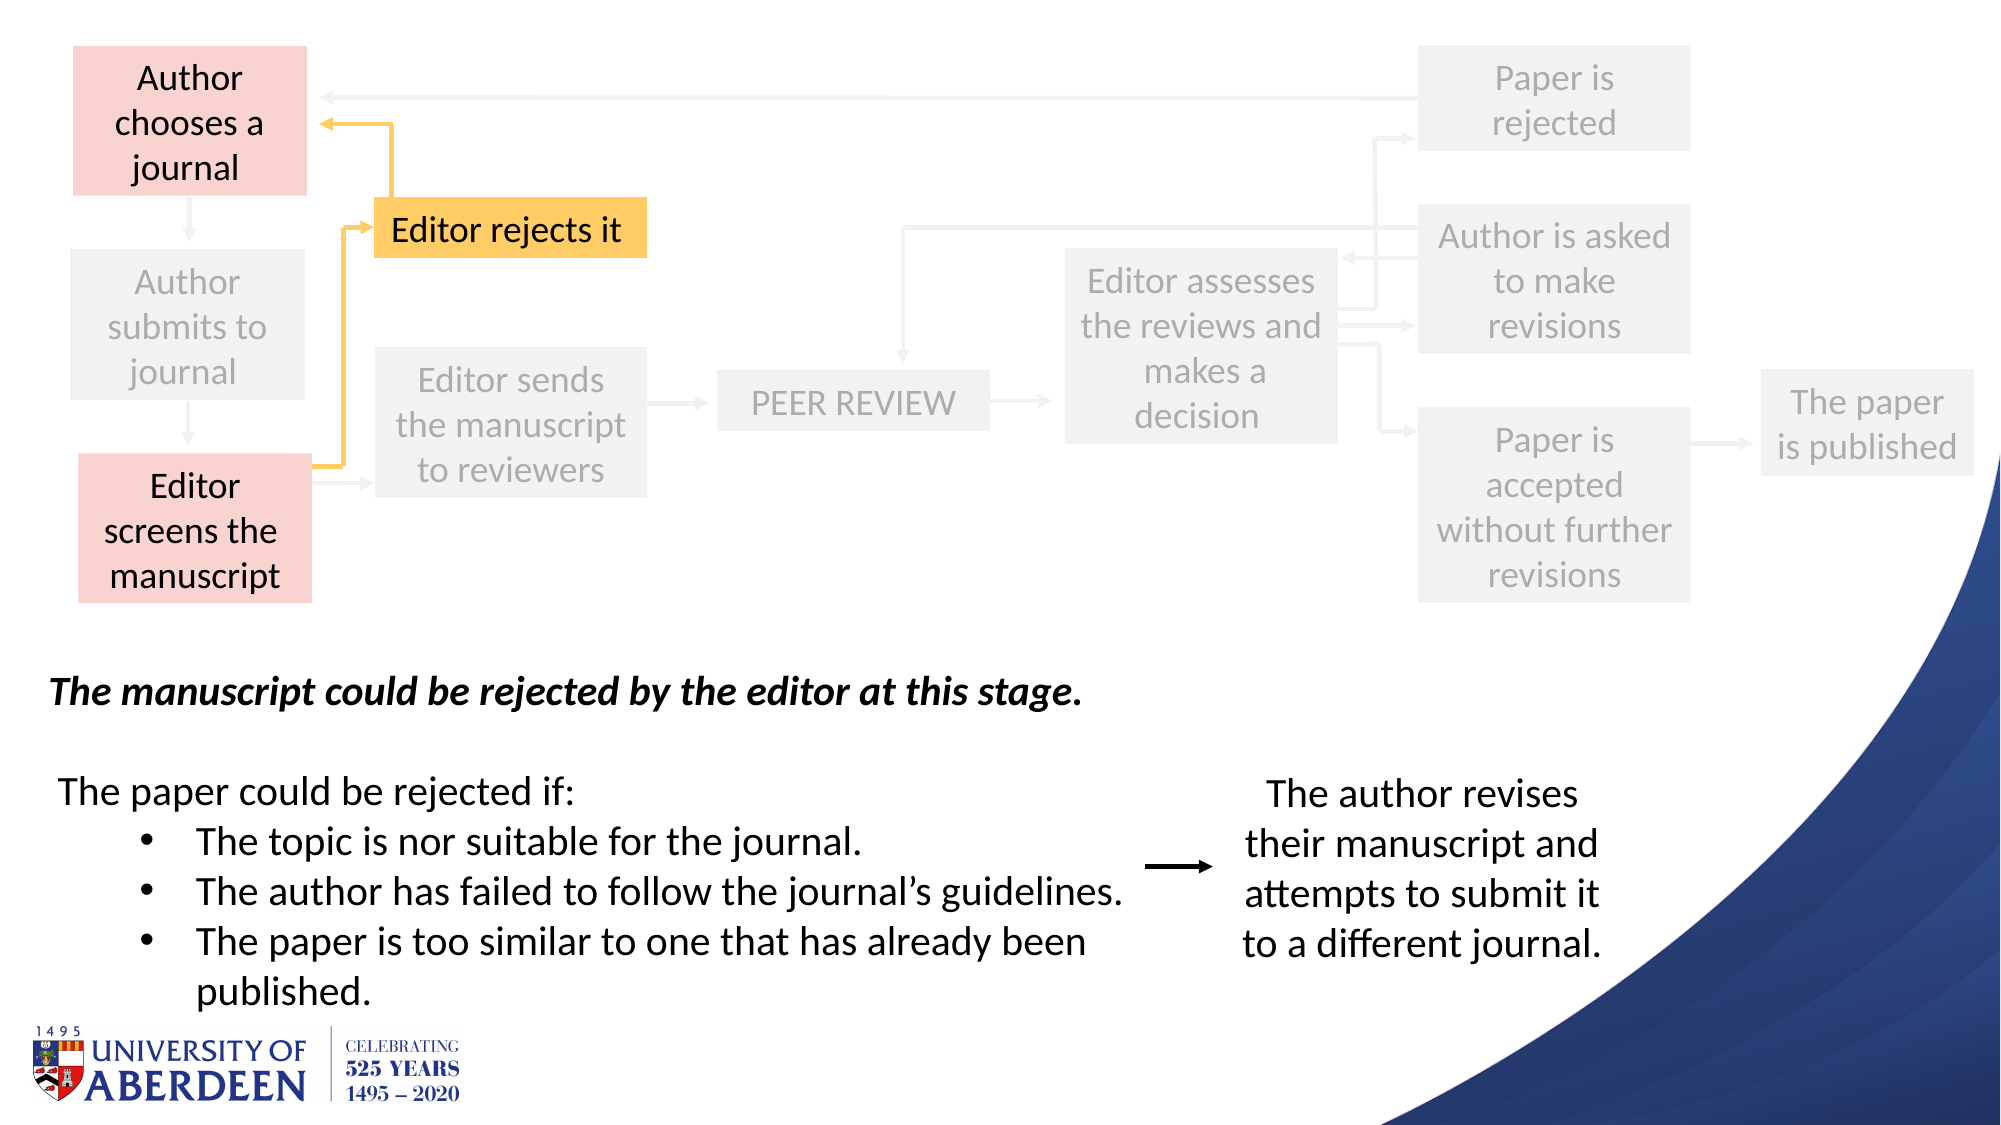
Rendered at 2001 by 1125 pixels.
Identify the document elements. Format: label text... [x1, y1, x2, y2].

text_box The paper is published [1761, 370, 1974, 475]
text_box Author submits to journal [70, 249, 305, 400]
text_box Editor sends the manuscript to reviewers [375, 347, 647, 498]
text_box Paper is rejected [1418, 45, 1691, 151]
text_box Editor rejects it [374, 197, 647, 258]
text_box The manuscript could be rejected by the editor at this stage. The paper could be rejected if: The topic is nor suitable for the journal. The author has failed to follow the journal’s guidelines. The paper is too similar to one that has already been published. [33, 656, 1173, 1022]
text_box The author revises their manuscript and attempts to submit it to a different journal. [1224, 758, 1620, 974]
picture [0, 0, 2001, 1125]
text_box PEER REVIEW [717, 370, 990, 431]
text_box Author is asked to make revisions [1418, 204, 1691, 354]
text_box Editor assesses the reviews and makes a decision [1065, 248, 1338, 444]
text_box Author chooses a journal [73, 45, 307, 196]
text_box Editor screens the manuscript [78, 453, 312, 604]
text_box Paper is accepted without further revisions [1418, 407, 1691, 603]
